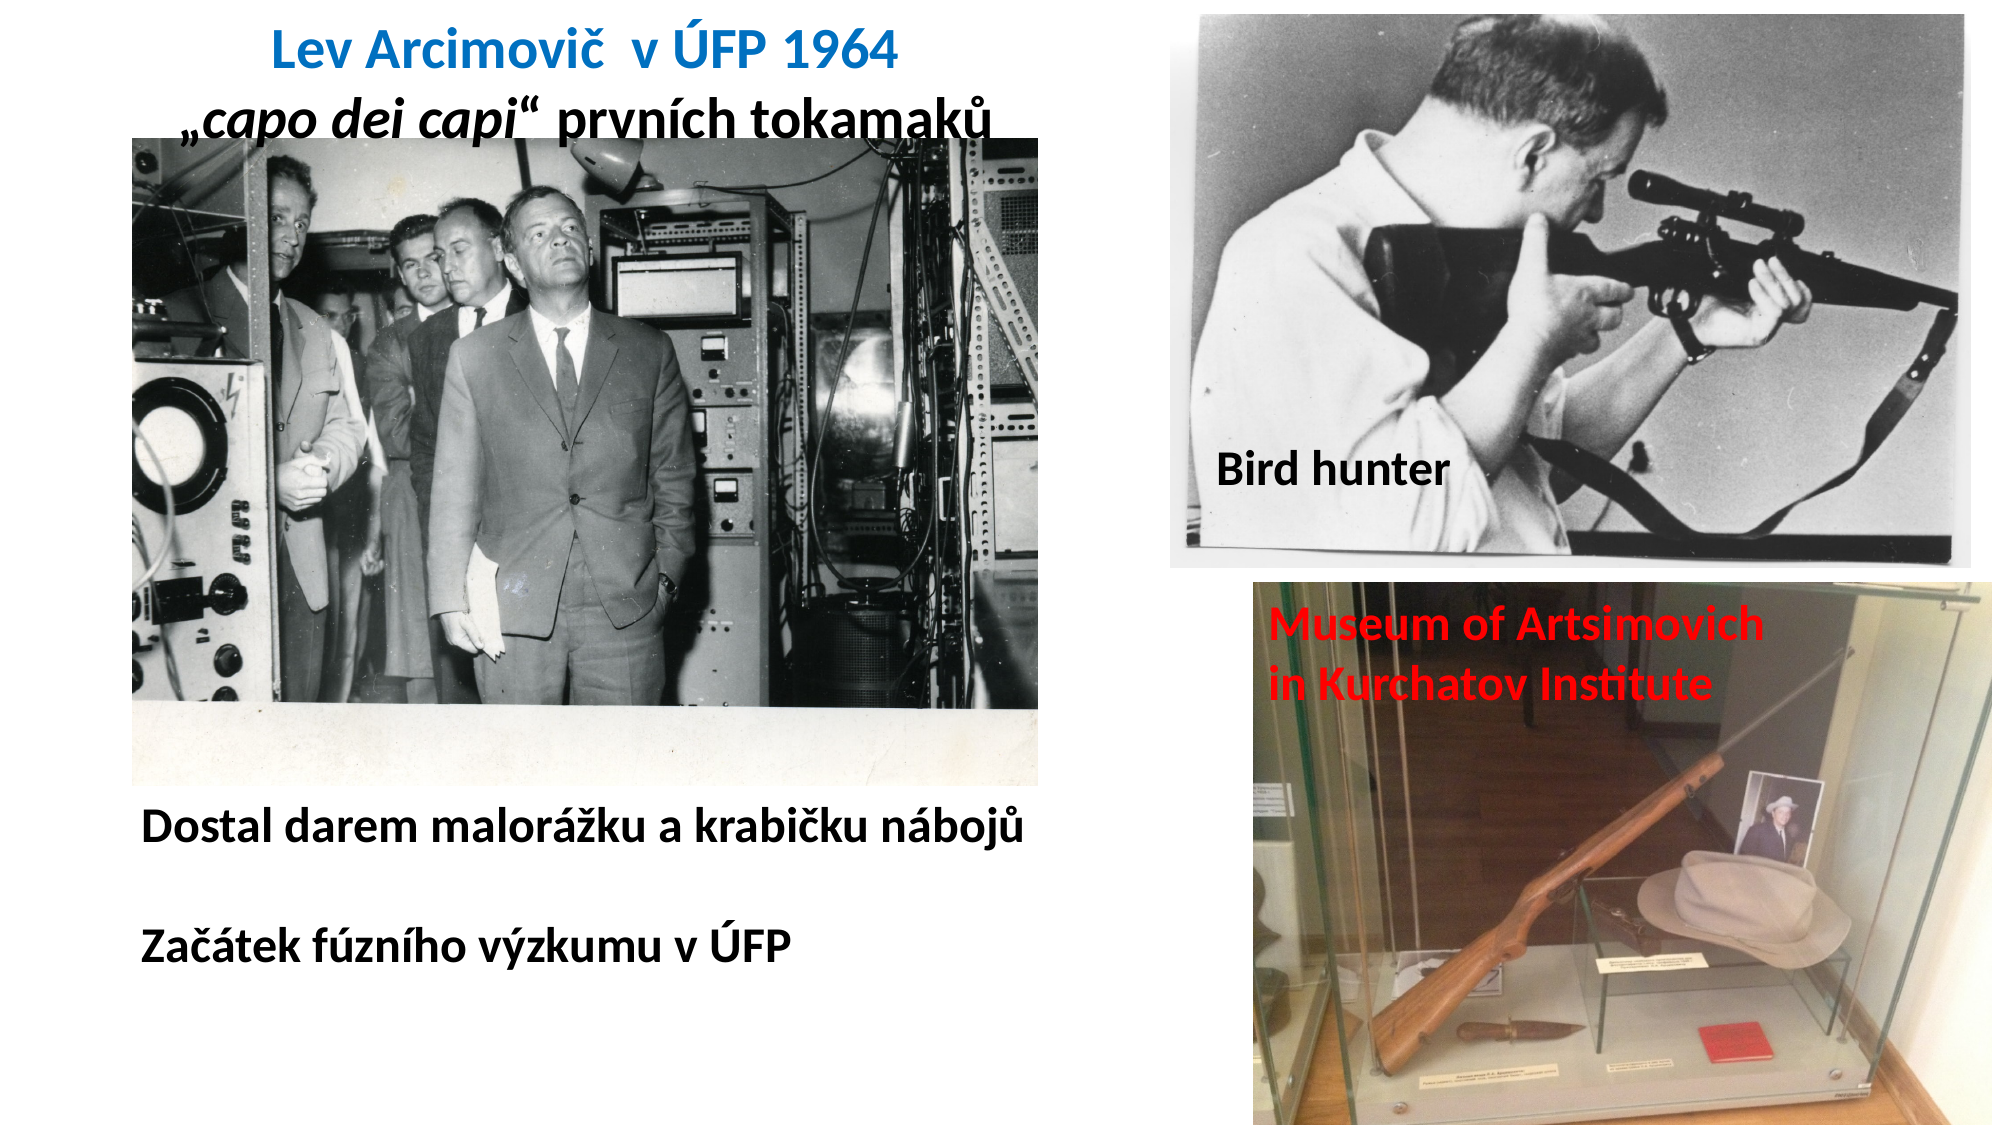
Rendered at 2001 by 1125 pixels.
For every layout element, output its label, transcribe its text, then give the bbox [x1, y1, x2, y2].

picture [1170, 14, 1971, 568]
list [132, 138, 1038, 786]
text_box Lev Arcimovič v ÚFP 1964 „capo dei capi“ prvních tokamaků [85, 2, 1086, 158]
text_box Dostal darem malorážku a krabičku nábojů Začátek fúzního výzkumu v ÚFP [127, 785, 1086, 980]
picture [1253, 582, 1992, 1125]
